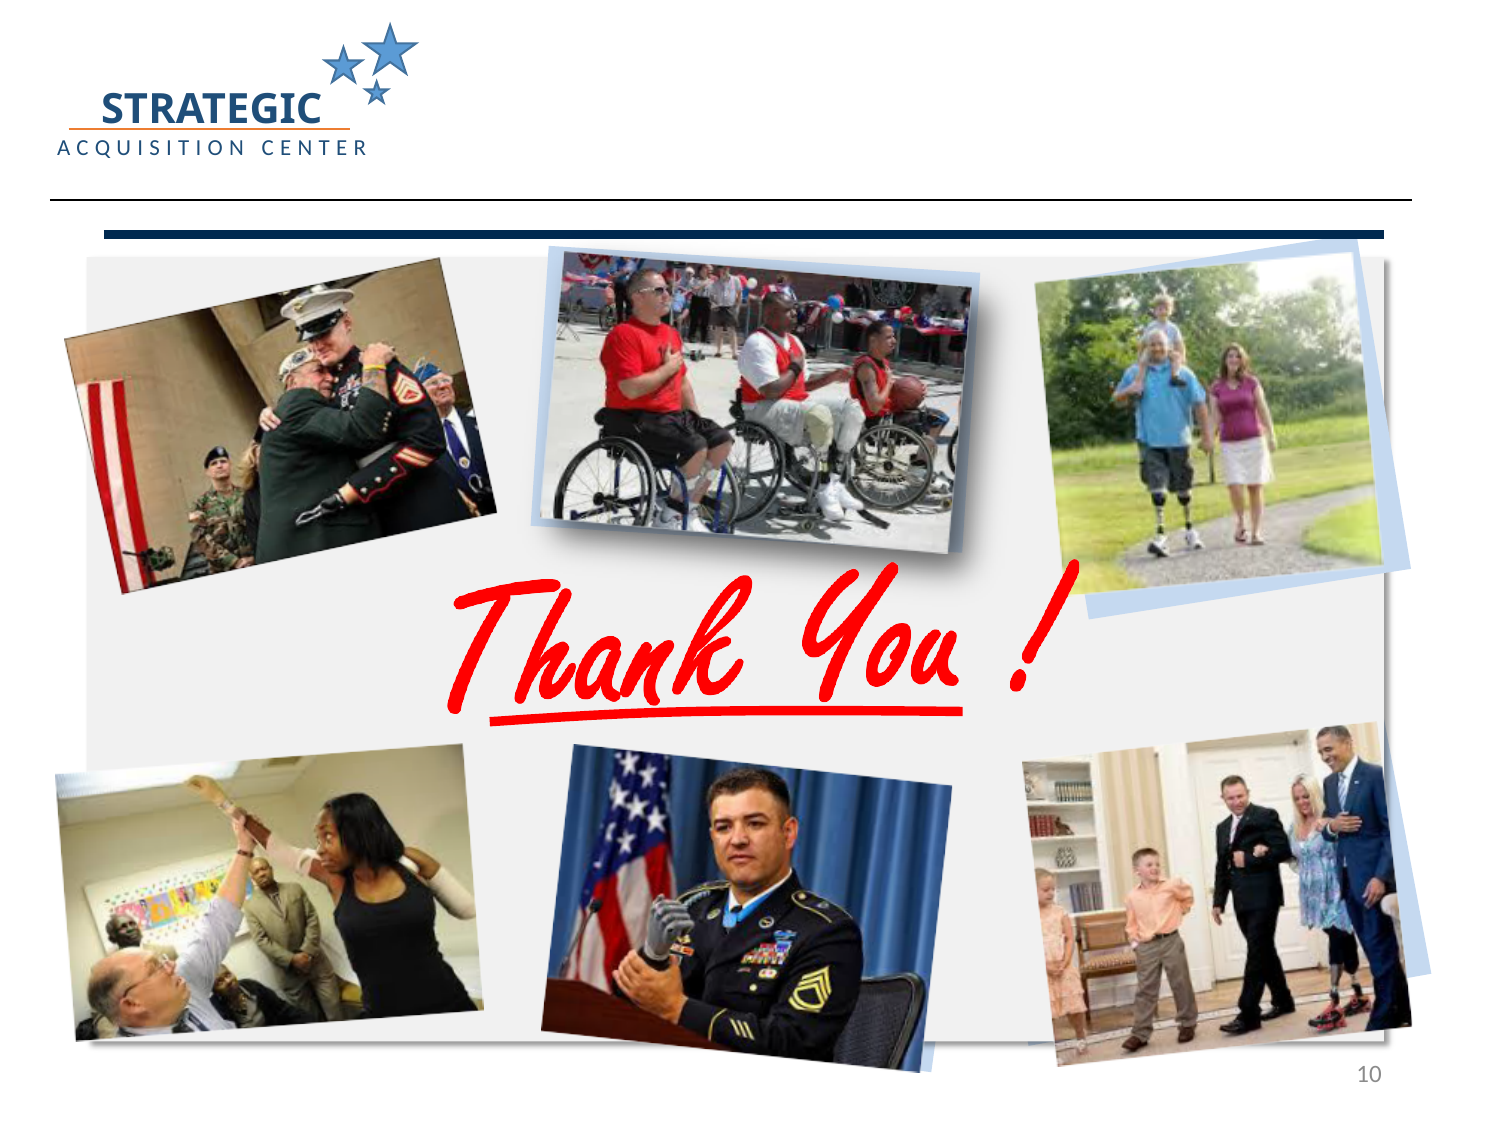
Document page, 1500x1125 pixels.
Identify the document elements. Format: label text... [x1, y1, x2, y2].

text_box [54, 221, 1432, 1073]
slide_number 10 [1059, 1073, 1397, 1103]
text_box STRATEGIC ACQUISITION CENTER [42, 74, 382, 168]
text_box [324, 24, 416, 103]
